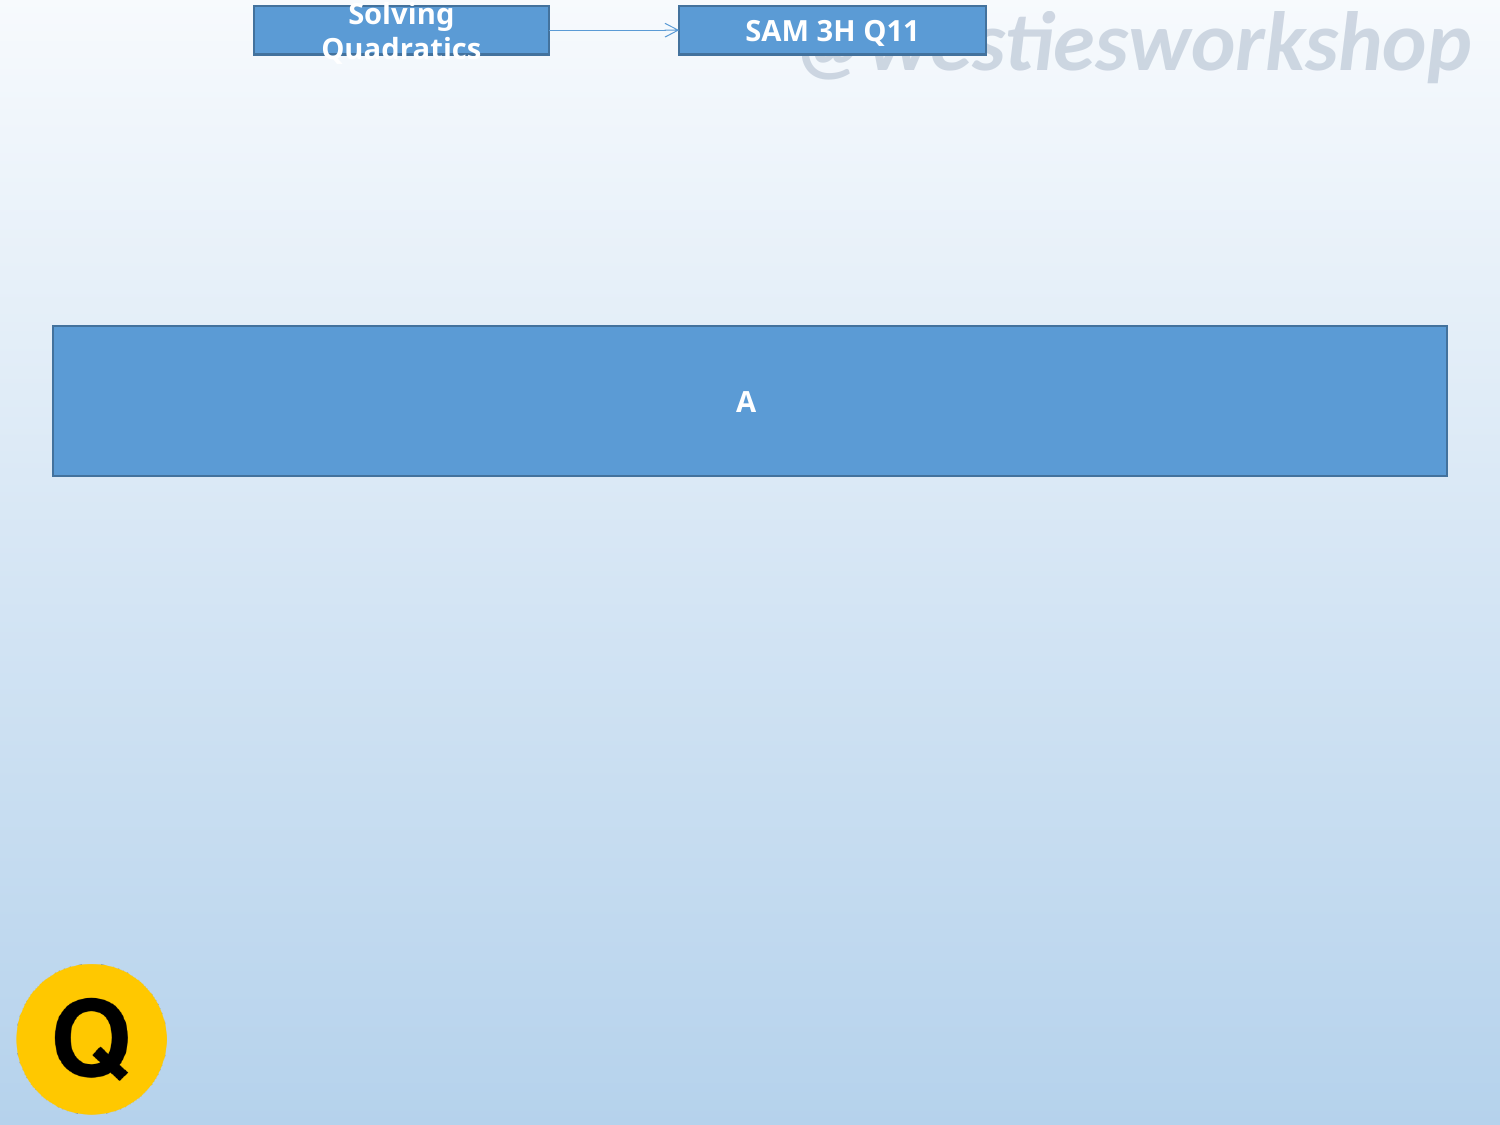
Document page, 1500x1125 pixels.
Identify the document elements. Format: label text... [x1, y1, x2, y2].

picture [0, 940, 191, 1125]
text_box SAM 3H Q11 [678, 5, 987, 56]
text_box Solving Quadratics [253, 5, 550, 56]
picture [53, 326, 1447, 477]
